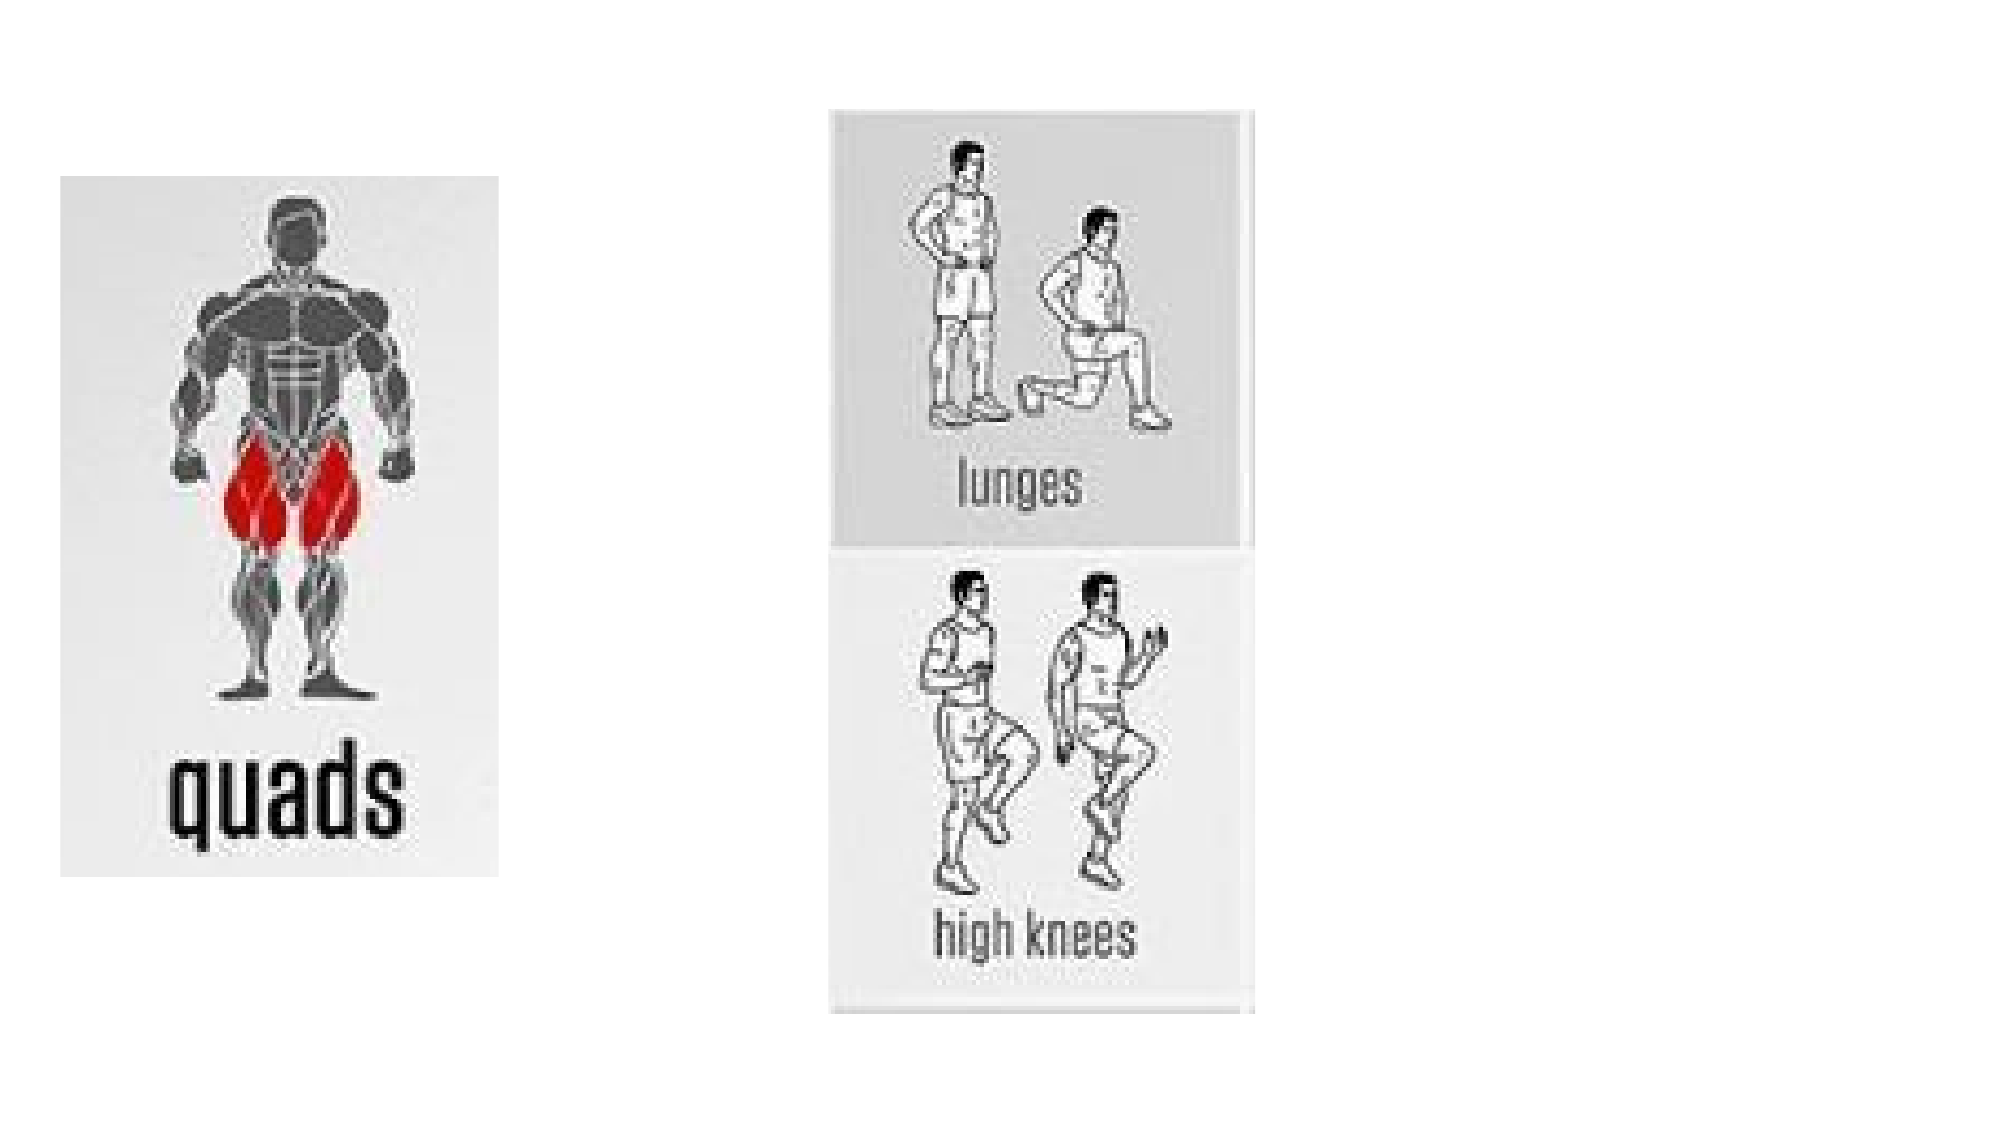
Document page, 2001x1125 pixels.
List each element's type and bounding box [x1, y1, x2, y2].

picture [60, 176, 499, 878]
picture [828, 109, 1256, 1014]
